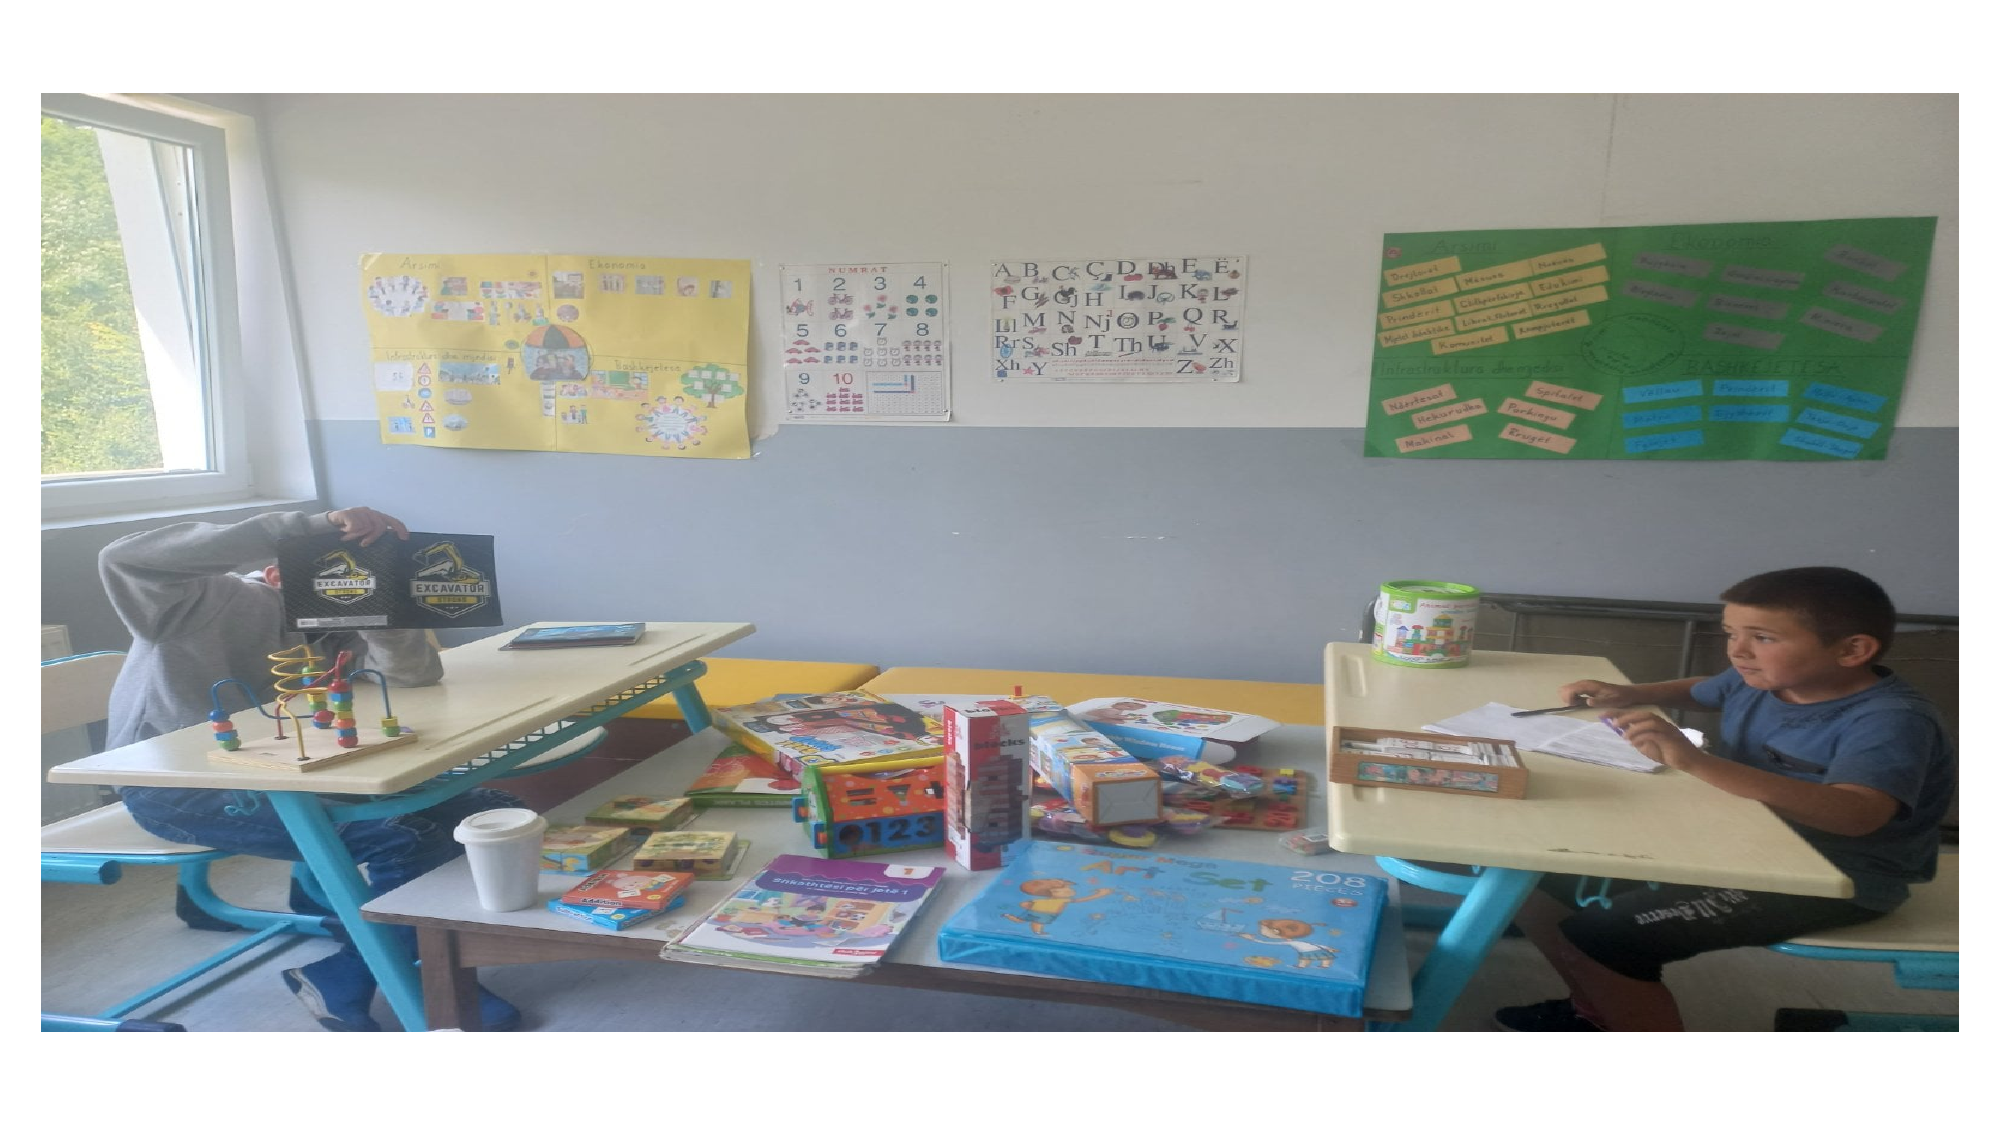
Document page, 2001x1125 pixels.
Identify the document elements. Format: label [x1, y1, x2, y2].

picture [41, 93, 1959, 1032]
